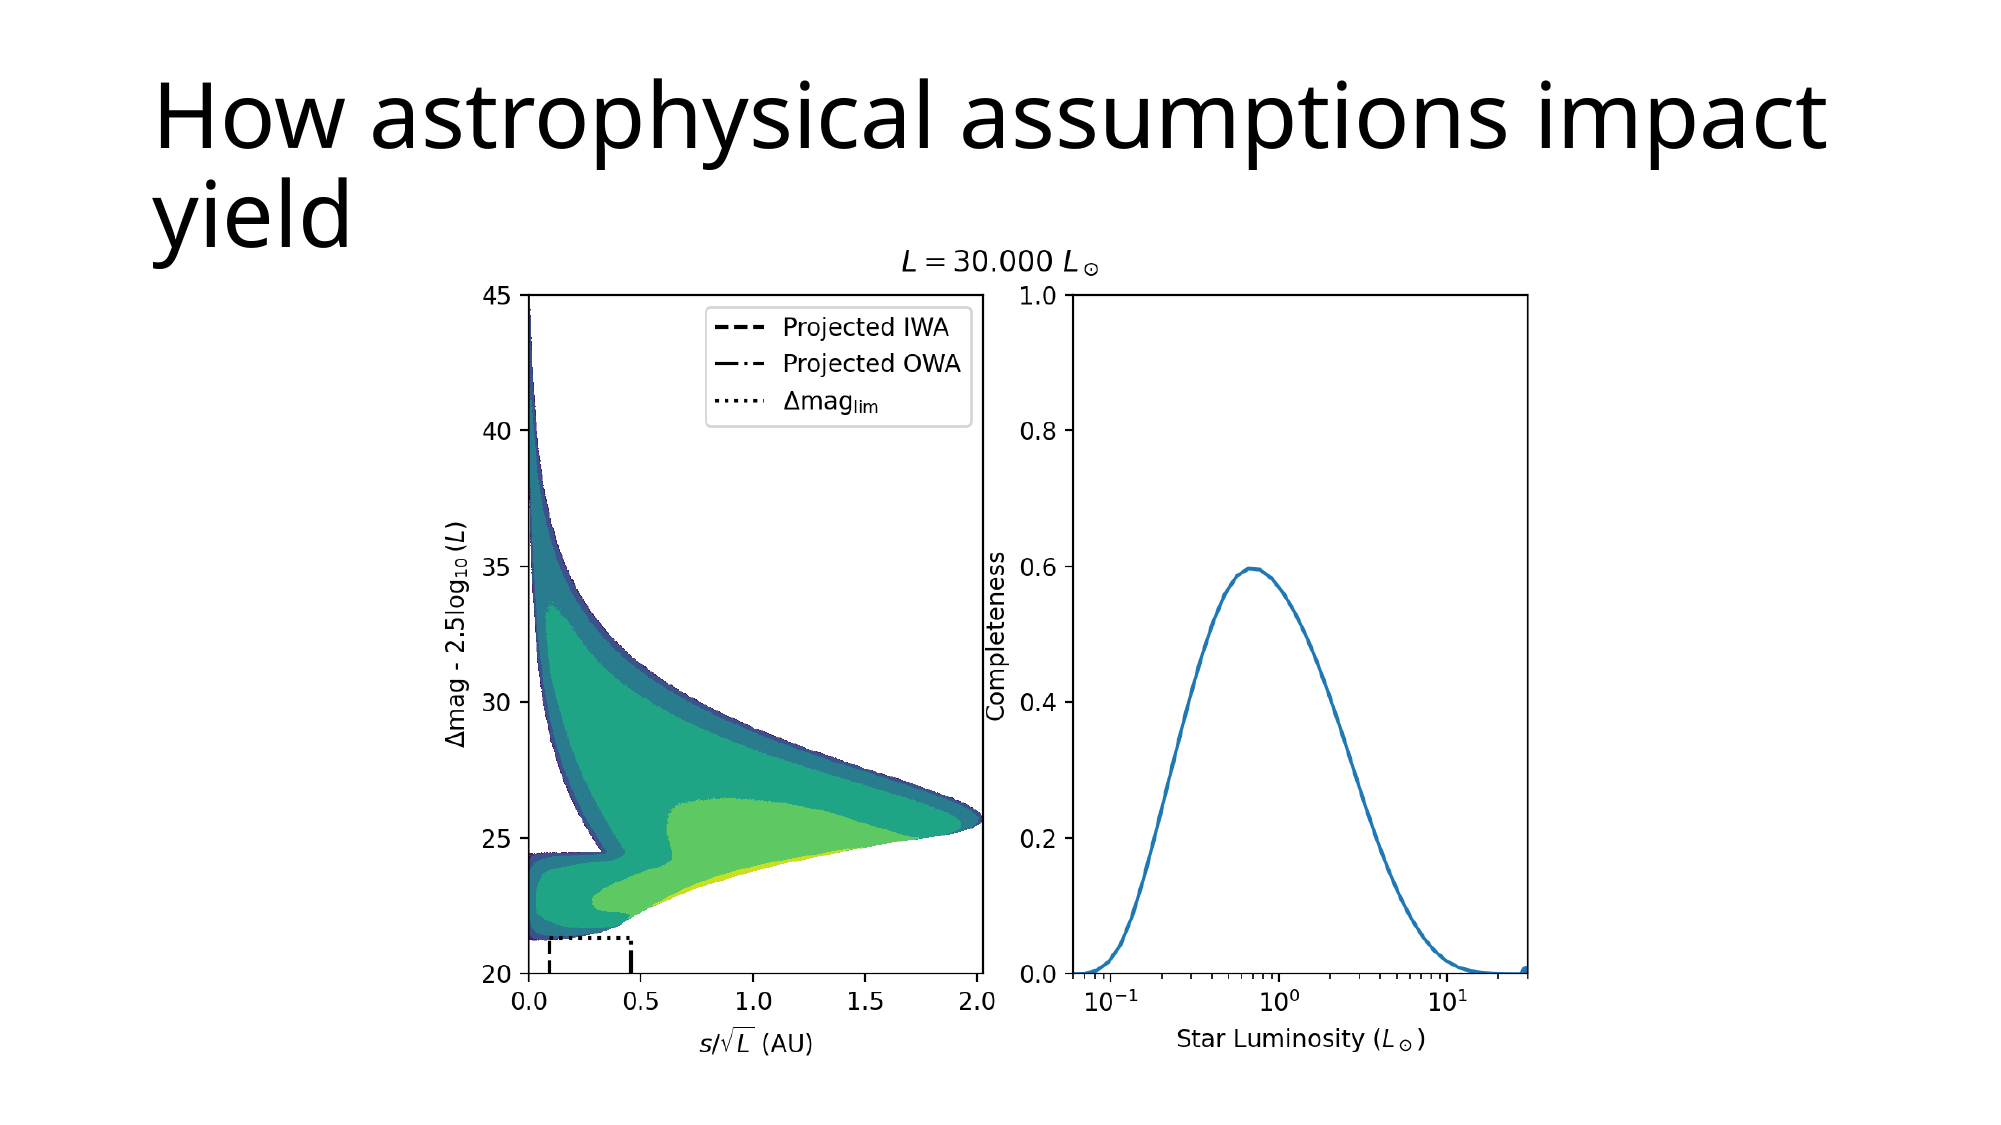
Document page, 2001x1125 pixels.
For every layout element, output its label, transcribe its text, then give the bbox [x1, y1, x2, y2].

picture [445, 232, 1555, 1066]
title How astrophysical assumptions impact yield [137, 59, 1863, 278]
